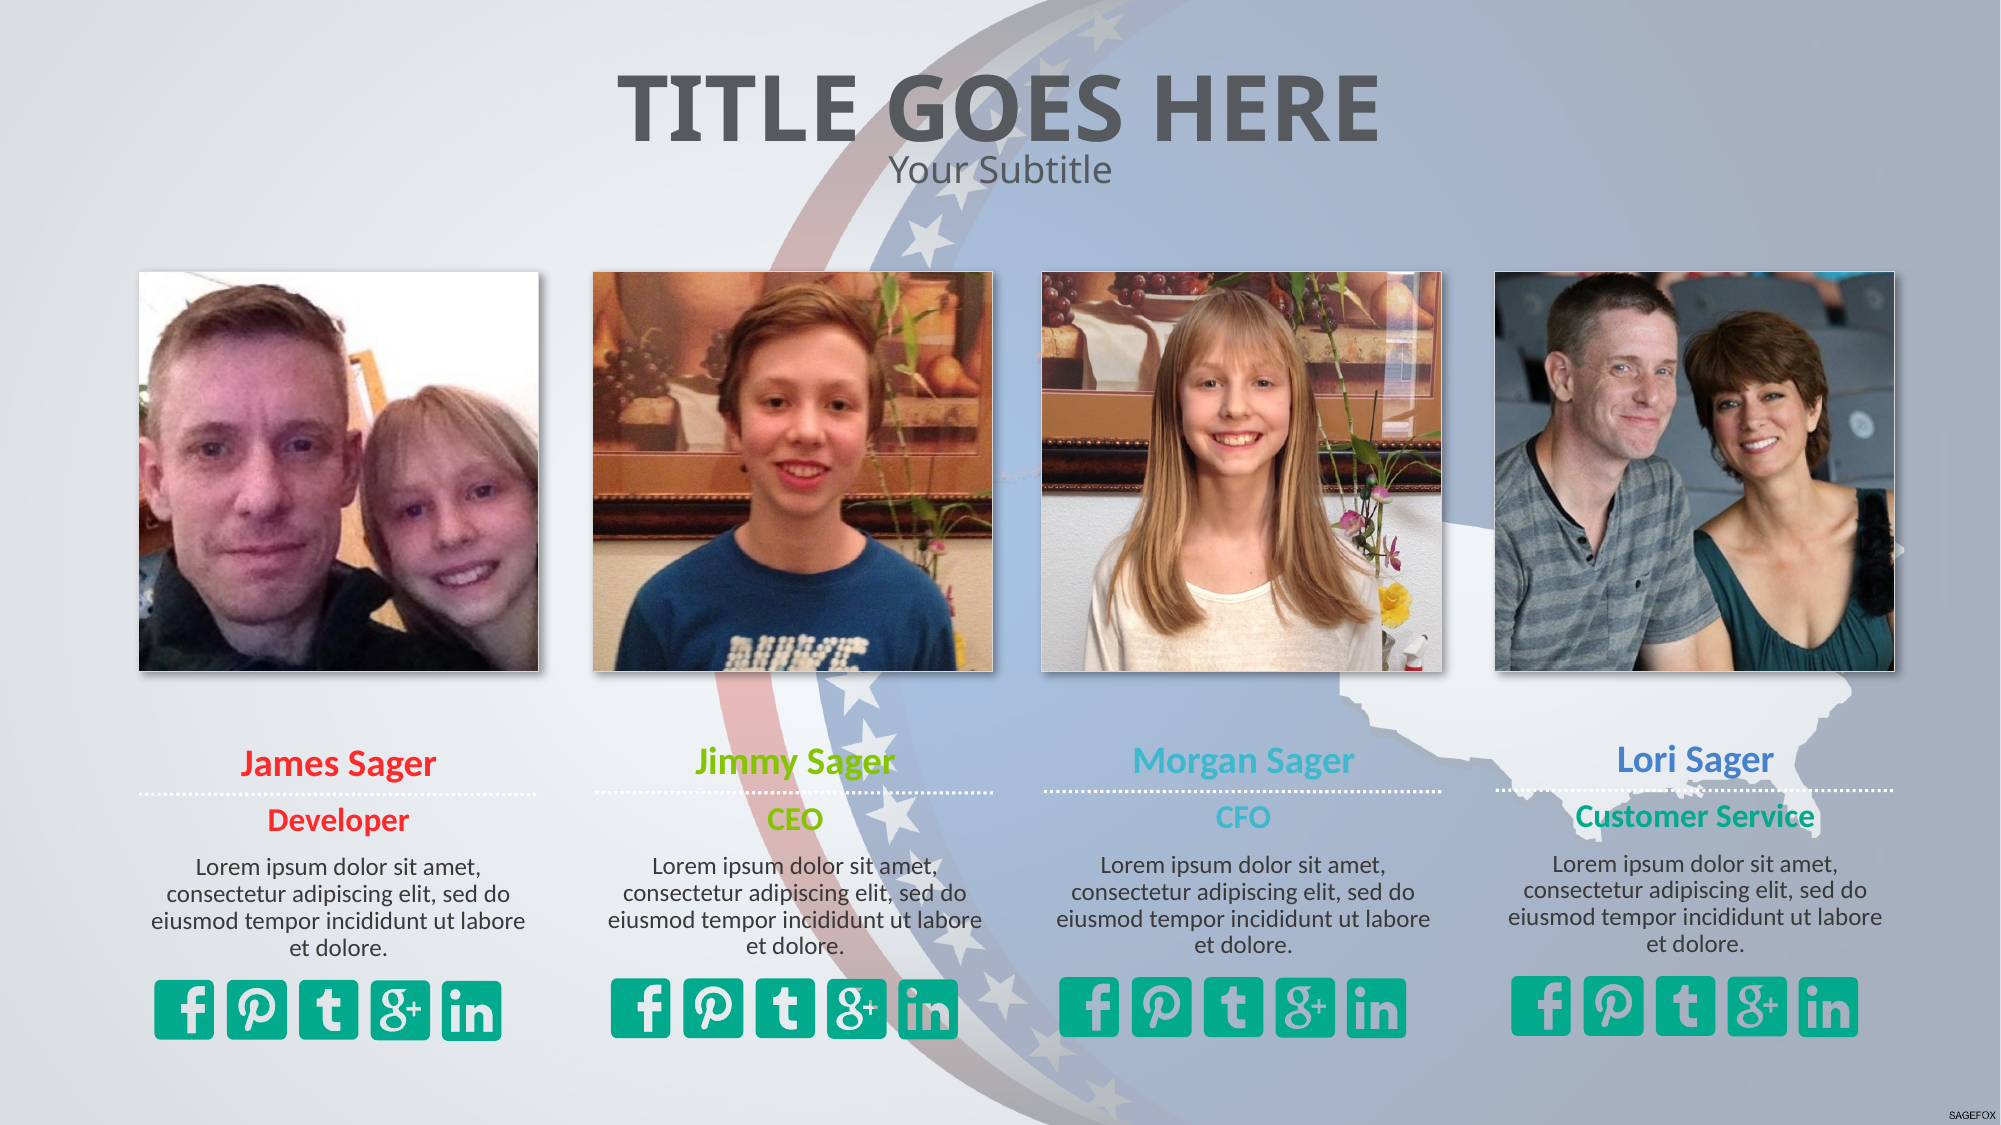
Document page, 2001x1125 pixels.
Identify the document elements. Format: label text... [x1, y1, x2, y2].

text_box Lorem ipsum dolor sit amet, consectetur adipiscing elit, sed do eiusmod tempor incididunt ut labore et dolore. [595, 852, 996, 966]
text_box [154, 979, 502, 1041]
text_box James Sager [163, 742, 514, 785]
text_box [1040, 270, 1442, 672]
text_box Customer Service [1520, 796, 1871, 839]
text_box Lorem ipsum dolor sit amet, consectetur adipiscing elit, sed do eiusmod tempor incididunt ut labore et dolore. [1495, 850, 1896, 964]
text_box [1511, 976, 1859, 1038]
picture [1925, 0, 2001, 1125]
text_box Jimmy Sager [620, 740, 971, 784]
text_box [1059, 977, 1407, 1039]
text_box Developer [163, 799, 514, 842]
text_box [138, 270, 540, 672]
text_box Lorem ipsum dolor sit amet, consectetur adipiscing elit, sed do eiusmod tempor incididunt ut labore et dolore. [1043, 851, 1444, 965]
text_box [610, 978, 958, 1040]
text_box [548, 42, 1452, 199]
text_box CEO [620, 798, 971, 841]
text_box CFO [1068, 797, 1419, 840]
text_box [1494, 271, 1896, 673]
text_box [591, 270, 993, 672]
text_box Lori Sager [1520, 738, 1871, 781]
text_box Morgan Sager [1068, 739, 1419, 782]
text_box Lorem ipsum dolor sit amet, consectetur adipiscing elit, sed do eiusmod tempor incididunt ut labore et dolore. [138, 854, 539, 968]
